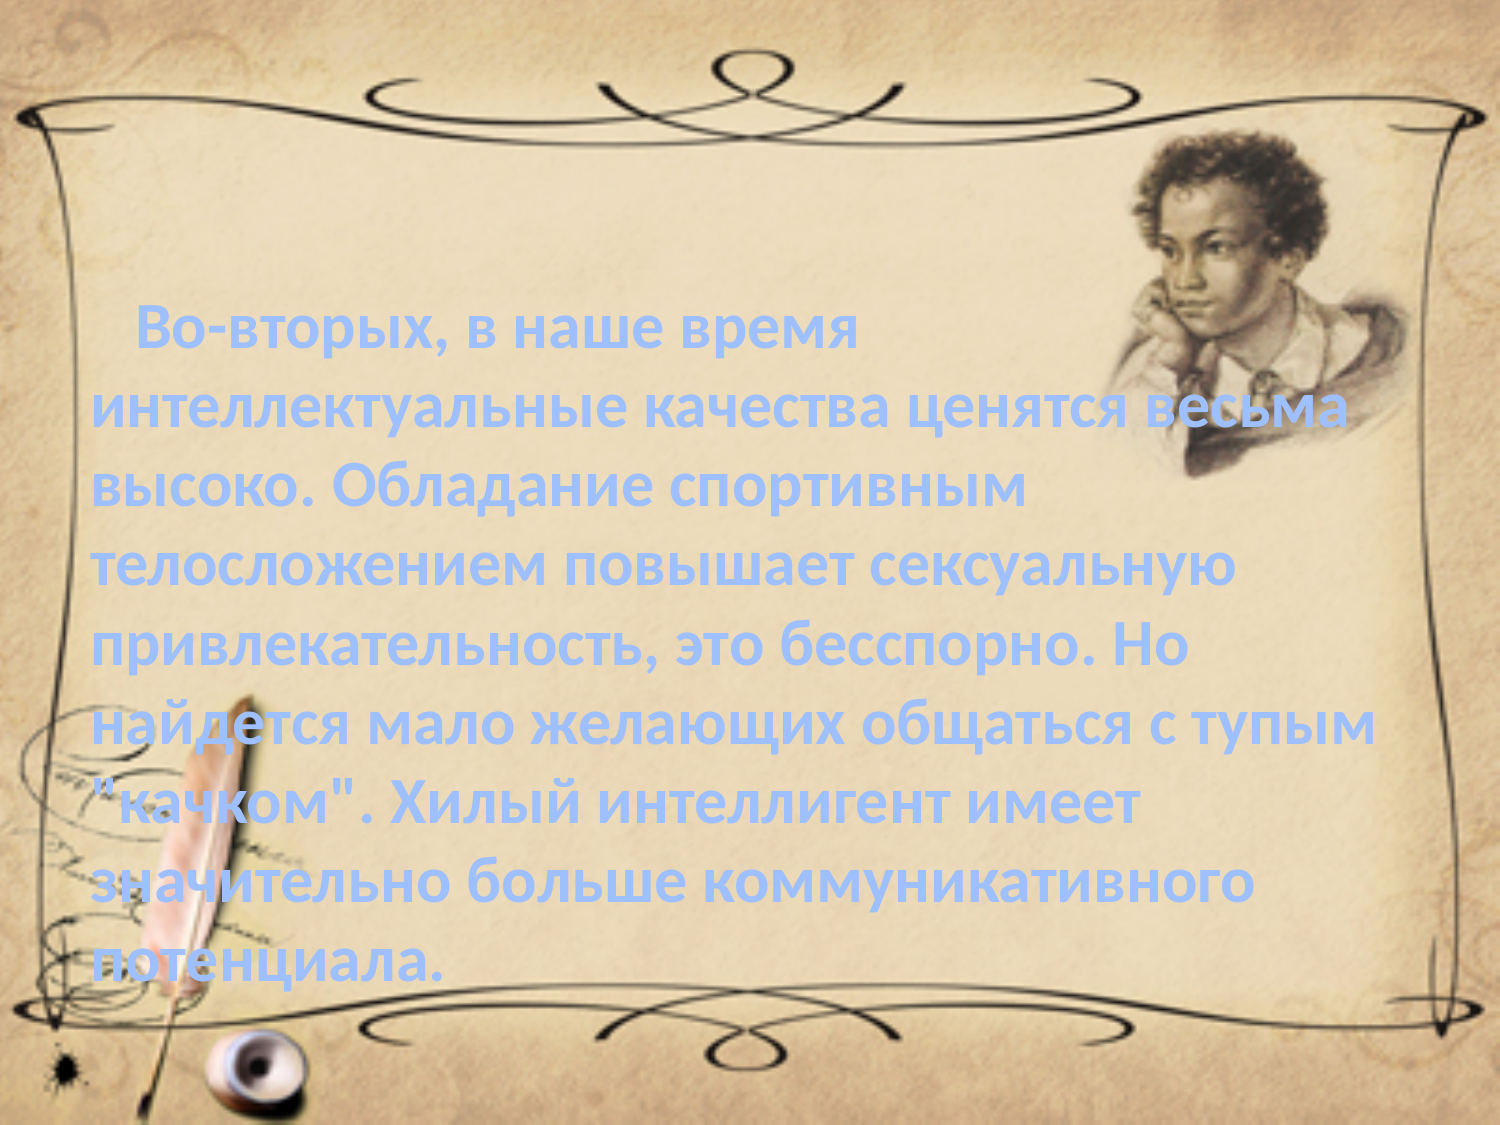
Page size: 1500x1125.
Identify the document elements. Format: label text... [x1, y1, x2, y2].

list Во-вторых, в наше время интеллектуальные качества ценятся весьма высоко. Обладание спортивным телосложением повышает сексуальную привлекательность, это бесспорно. Но найдется мало желающих общаться с тупым "качком". Хилый интеллигент имеет значительно больше коммуникативного потенциала. [75, 90, 1425, 1005]
picture [0, 0, 1500, 1125]
